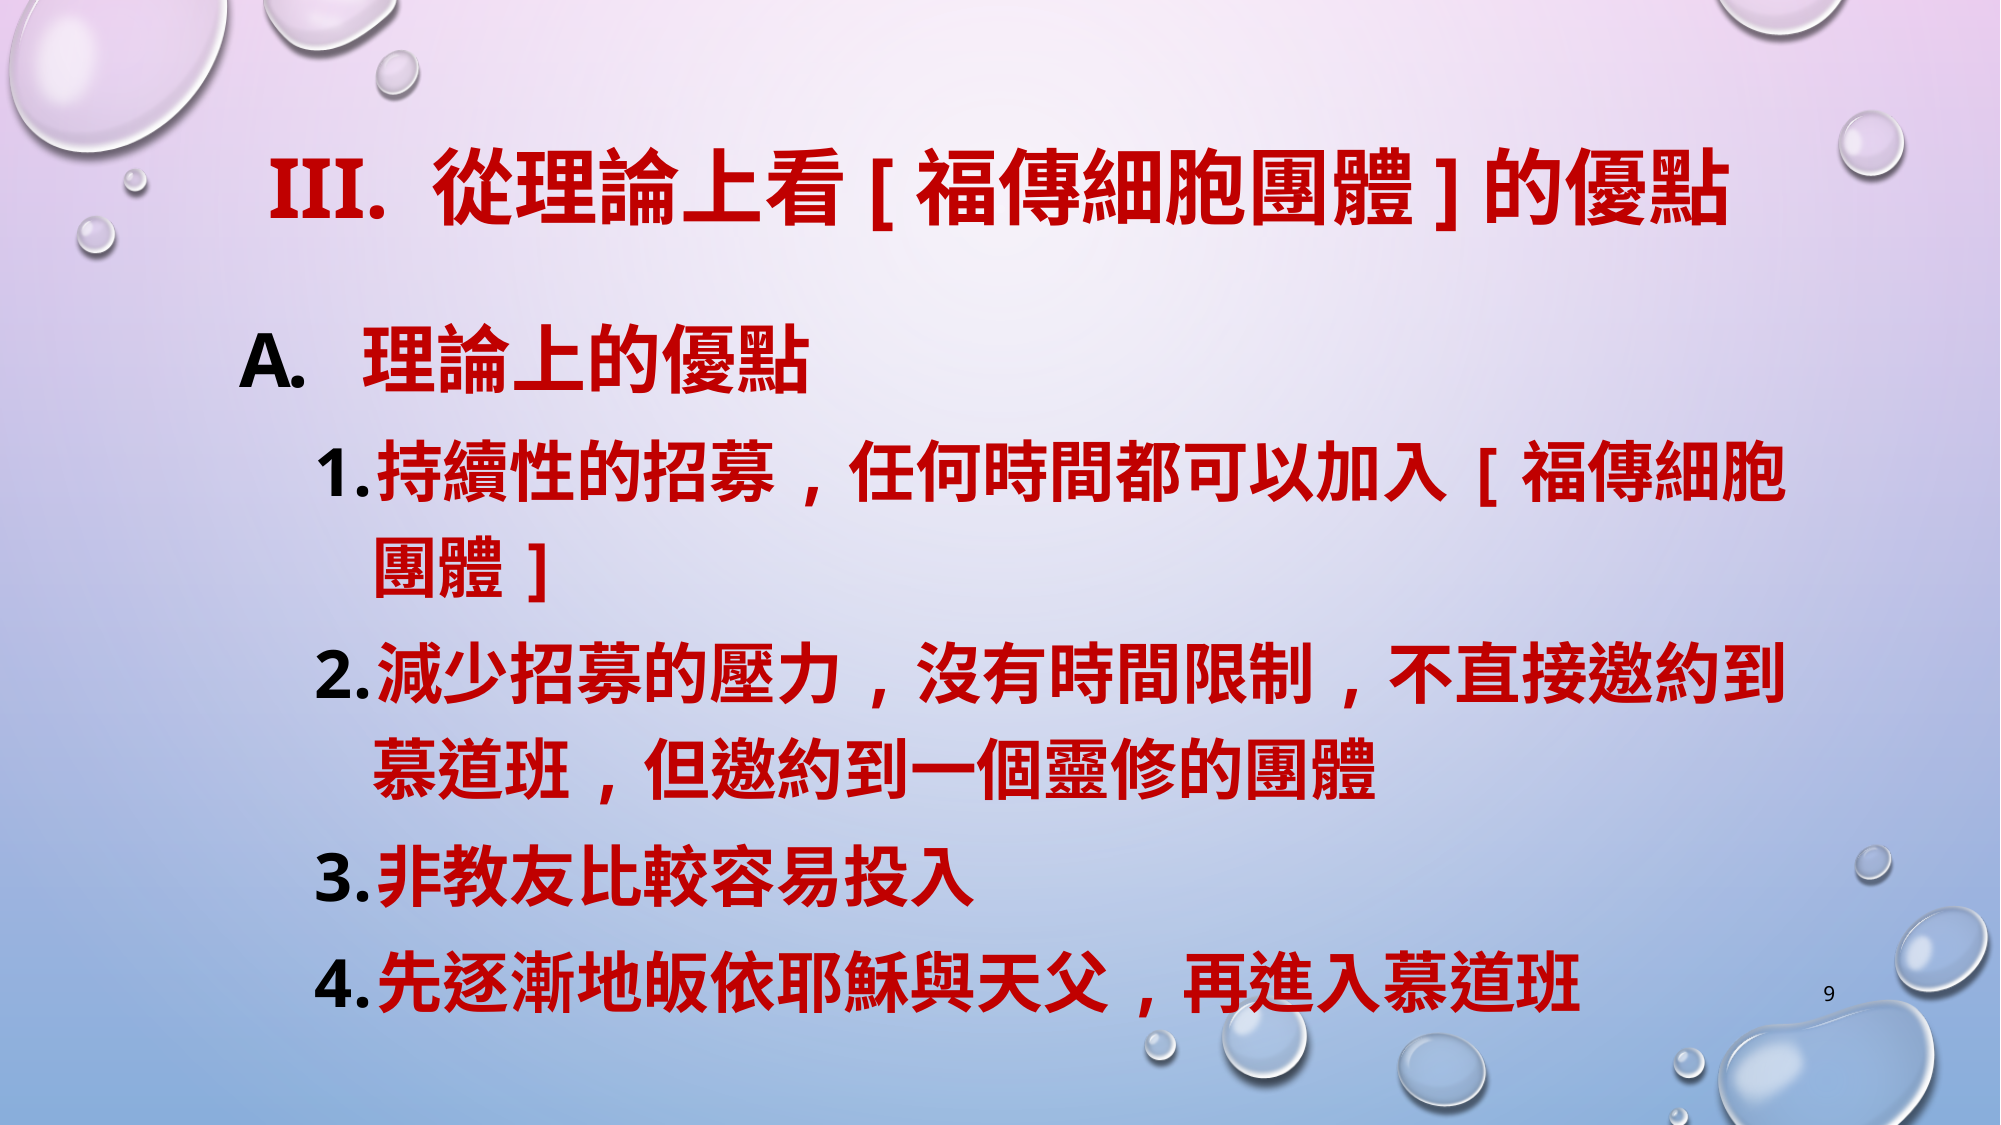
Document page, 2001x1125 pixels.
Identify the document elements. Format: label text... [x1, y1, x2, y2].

title III. 從理論上看[福傳細胞團體]的優點 [149, 60, 1851, 323]
slide_number 9 [1724, 965, 1851, 1025]
picture [0, 0, 2000, 1125]
list 理論上的優點 持續性的招募,任何時間都可以加入[福傳細胞團體] 減少招募的壓力,沒有時間限制,不直接邀約到慕道班,但邀約到一個靈修的團體 非教友比較容易投入 先逐漸地皈依耶穌與天父,再進入慕道班 [149, 287, 1850, 1037]
